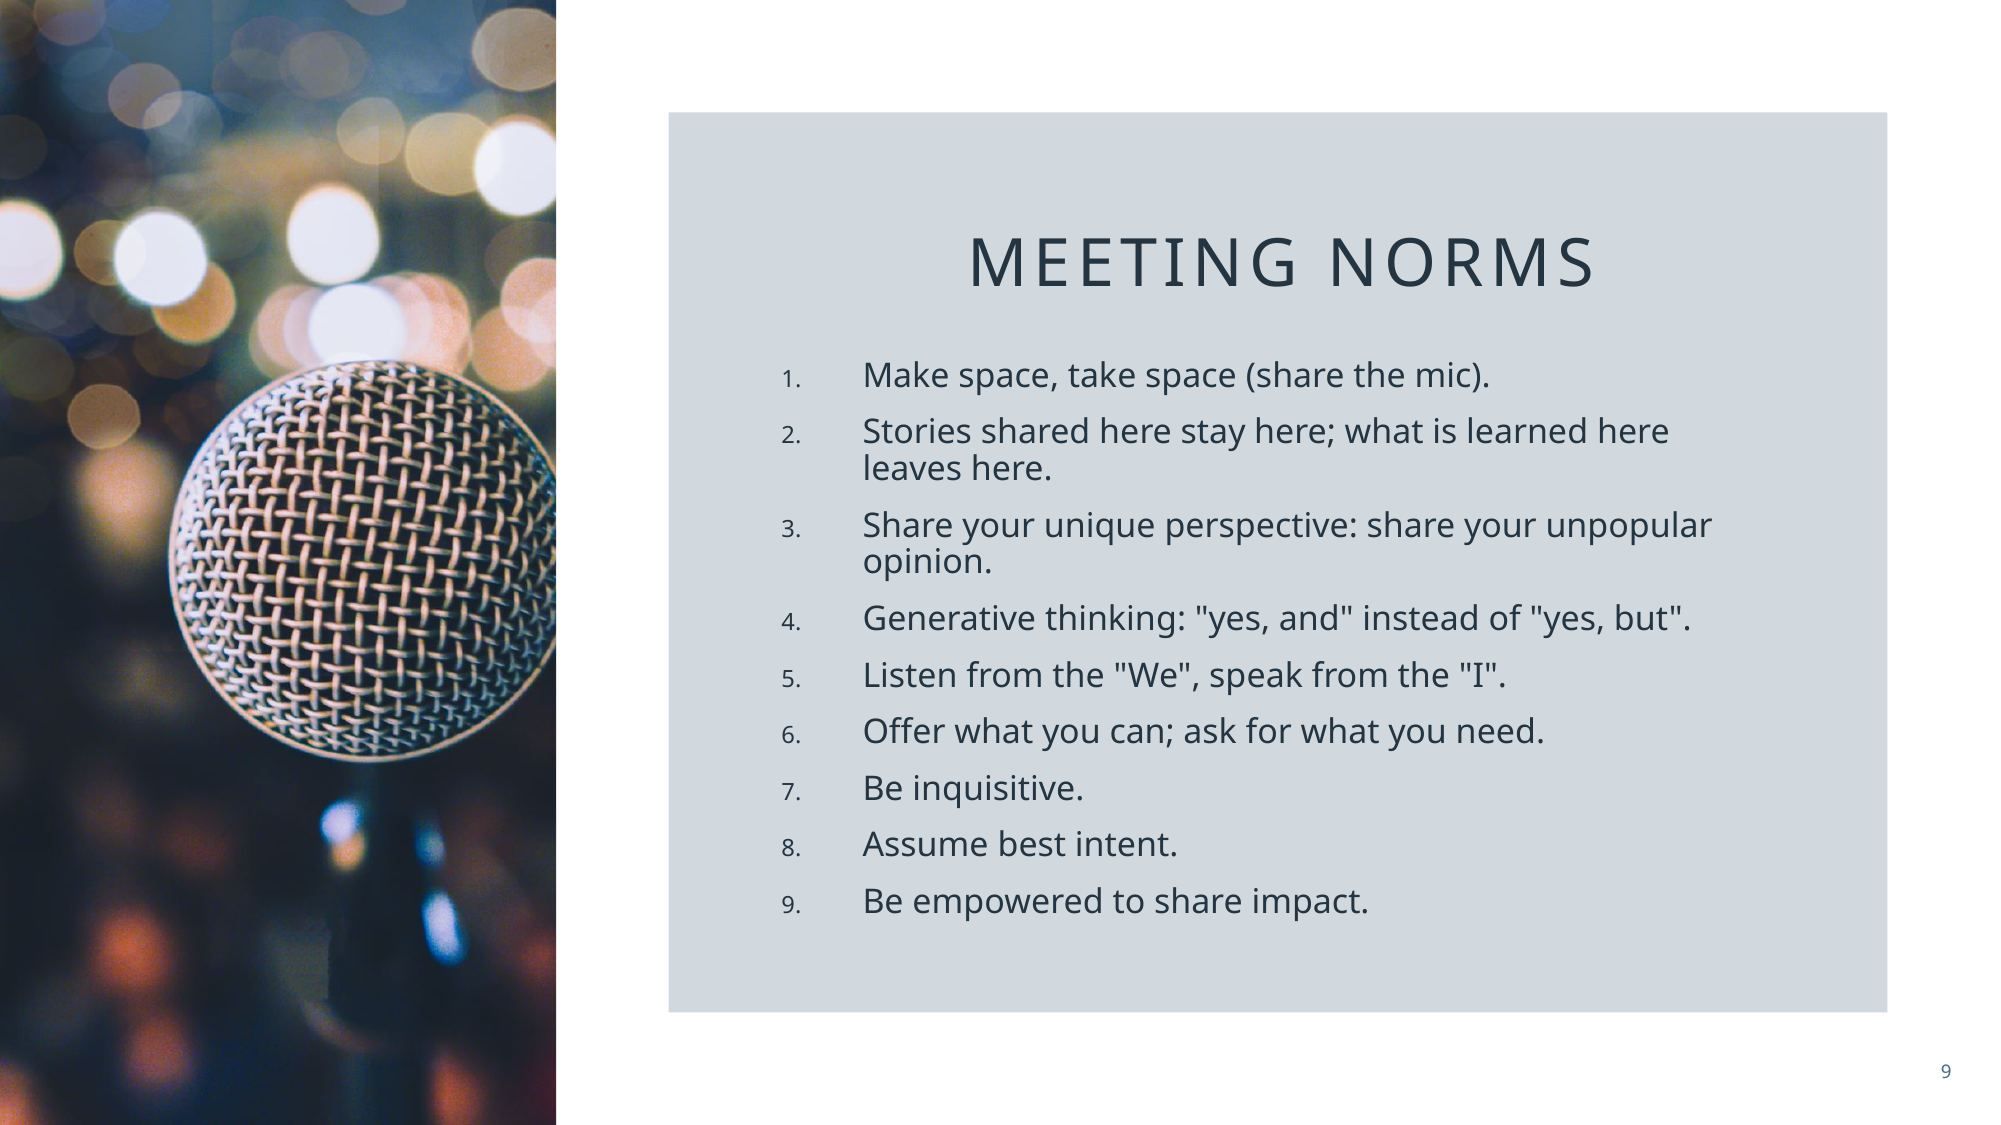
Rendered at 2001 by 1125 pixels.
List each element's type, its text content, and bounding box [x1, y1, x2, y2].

list Make space, take space (share the mic). Stories shared here stay here; what is learned here leaves here. Share your unique perspective: share your unpopular opinion. Generative thinking: "yes, and" instead of "yes, but". Listen from the "We", speak from the "I". Offer what you can; ask for what you need. Be inquisitive. Assume best intent. Be empowered to share impact. [766, 350, 1792, 931]
picture [0, 0, 557, 1125]
text_box [557, 0, 2000, 1125]
title Meeting Norms [781, 154, 1782, 309]
text_box [668, 111, 1888, 1013]
slide_number 9 [1823, 1042, 1967, 1103]
